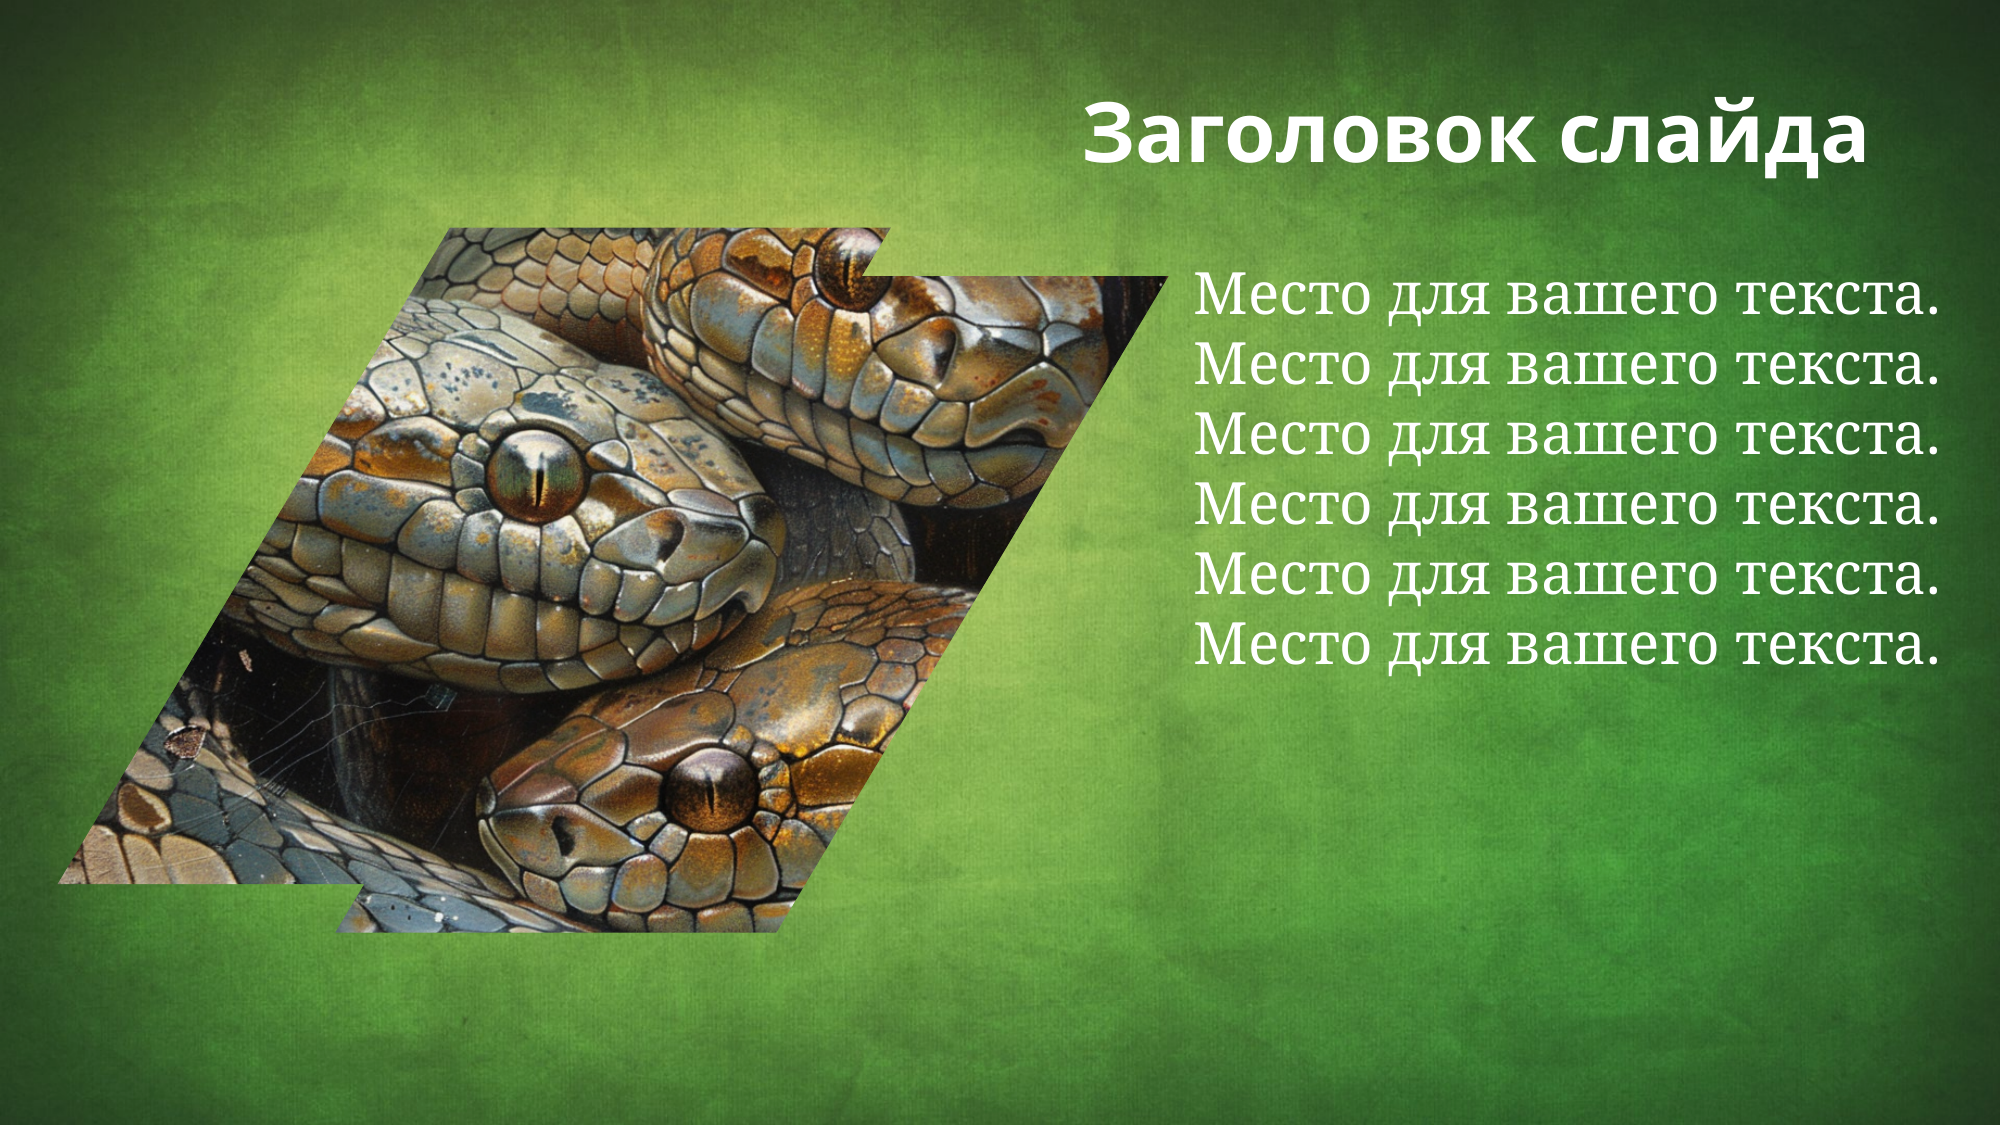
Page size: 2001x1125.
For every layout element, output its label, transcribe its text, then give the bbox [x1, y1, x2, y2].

text_box Место для вашего текста. Место для вашего текста. Место для вашего текста. Место для вашего текста. Место для вашего текста. Место для вашего текста. [1169, 248, 1957, 754]
picture [57, 227, 1169, 933]
text_box Заголовок слайда [1066, 83, 1971, 301]
